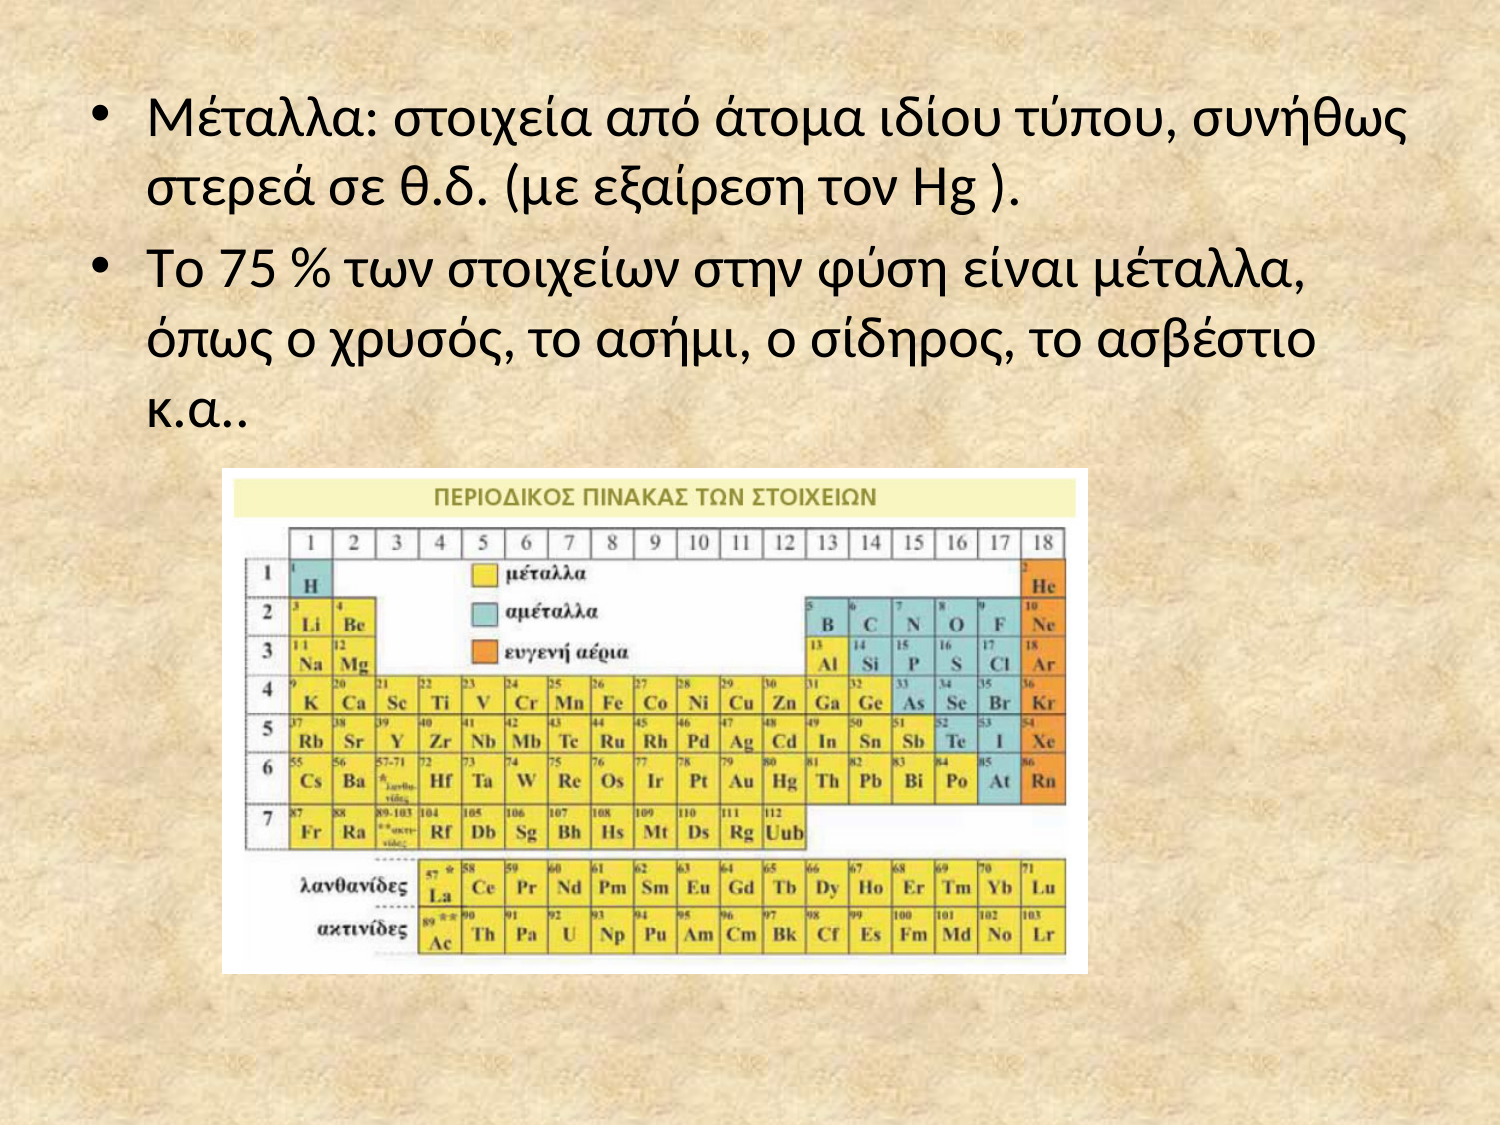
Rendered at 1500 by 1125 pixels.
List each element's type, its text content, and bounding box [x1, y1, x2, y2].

list Μέταλλα: στοιχεία από άτομα ιδίου τύπου, συνήθως στερεά σε θ.δ. (με εξαίρεση τον Hg ). Τo 75 % των στοιχείων στην φύση είναι μέταλλα, όπως ο χρυσός, το ασήμι, ο σίδηρος, το ασβέστιο κ.α.. [75, 70, 1425, 1005]
picture [0, 0, 1500, 1125]
